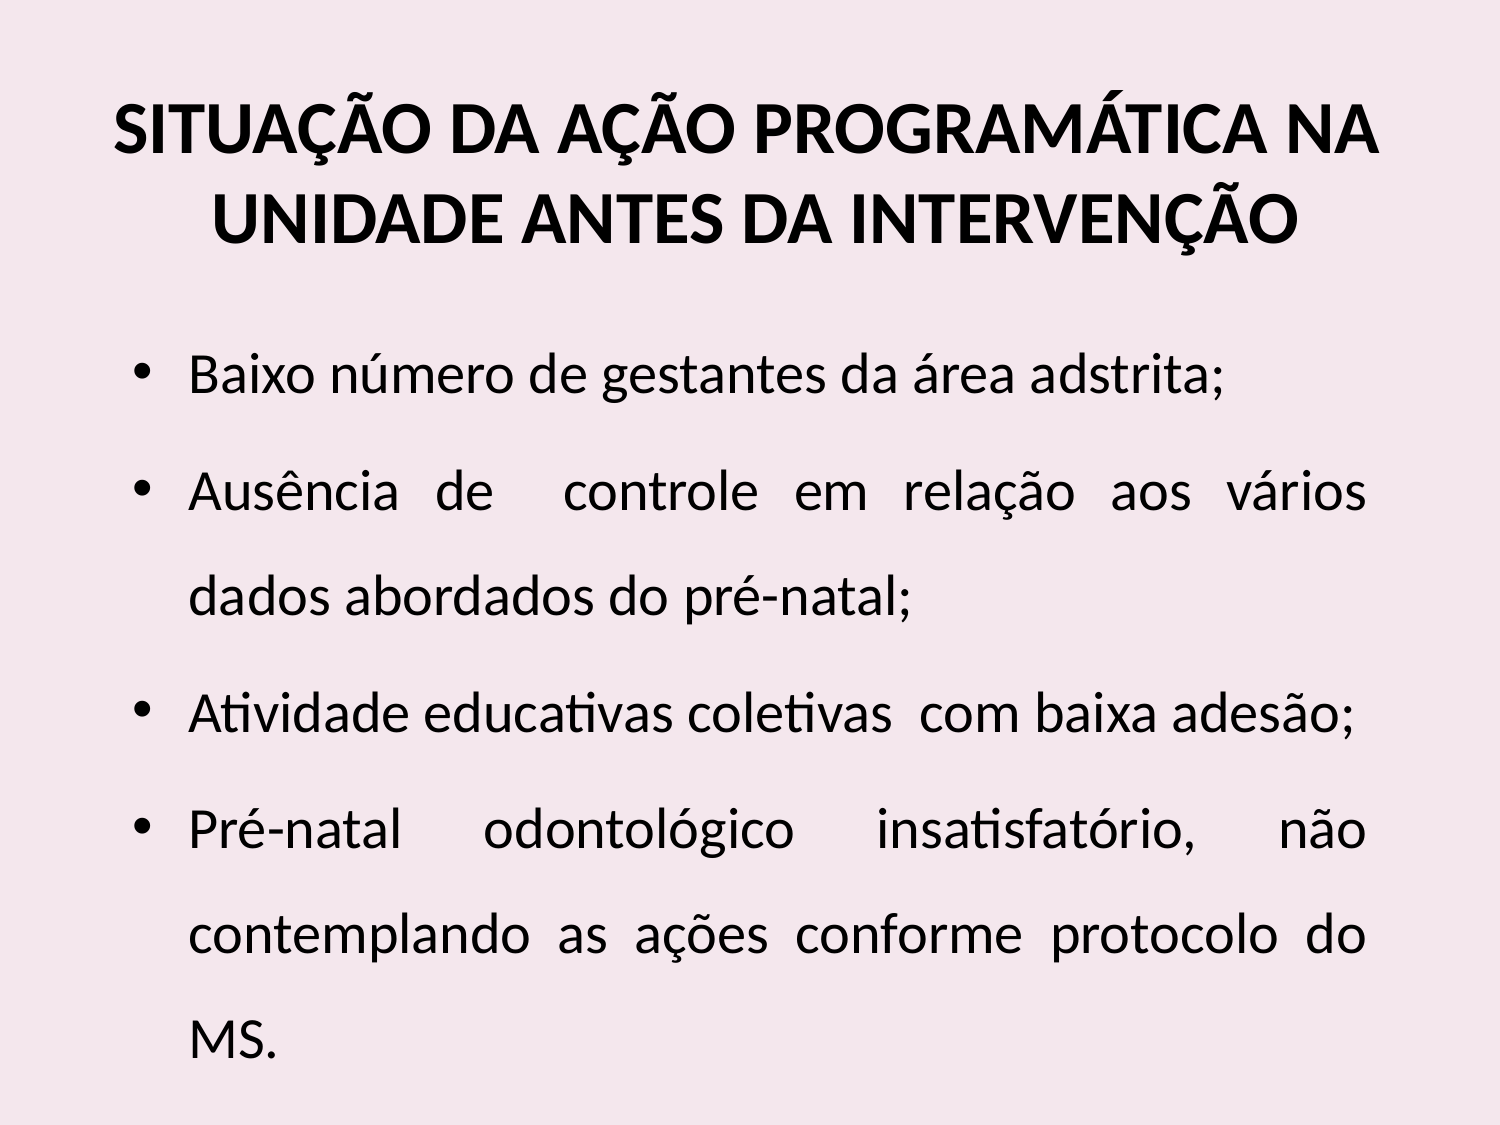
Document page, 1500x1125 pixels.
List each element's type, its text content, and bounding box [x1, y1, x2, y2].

title SITUAÇÃO DA AÇÃO PROGRAMÁTICA NA UNIDADE ANTES DA INTERVENÇÃO [46, 44, 1466, 294]
list Baixo número de gestantes da área adstrita; Ausência de controle em relação aos vários dados abordados do pré-natal; Atividade educativas coletivas com baixa adesão; Pré-natal odontológico insatisfatório, não contemplando as ações conforme protocolo do MS. [116, 292, 1383, 1067]
